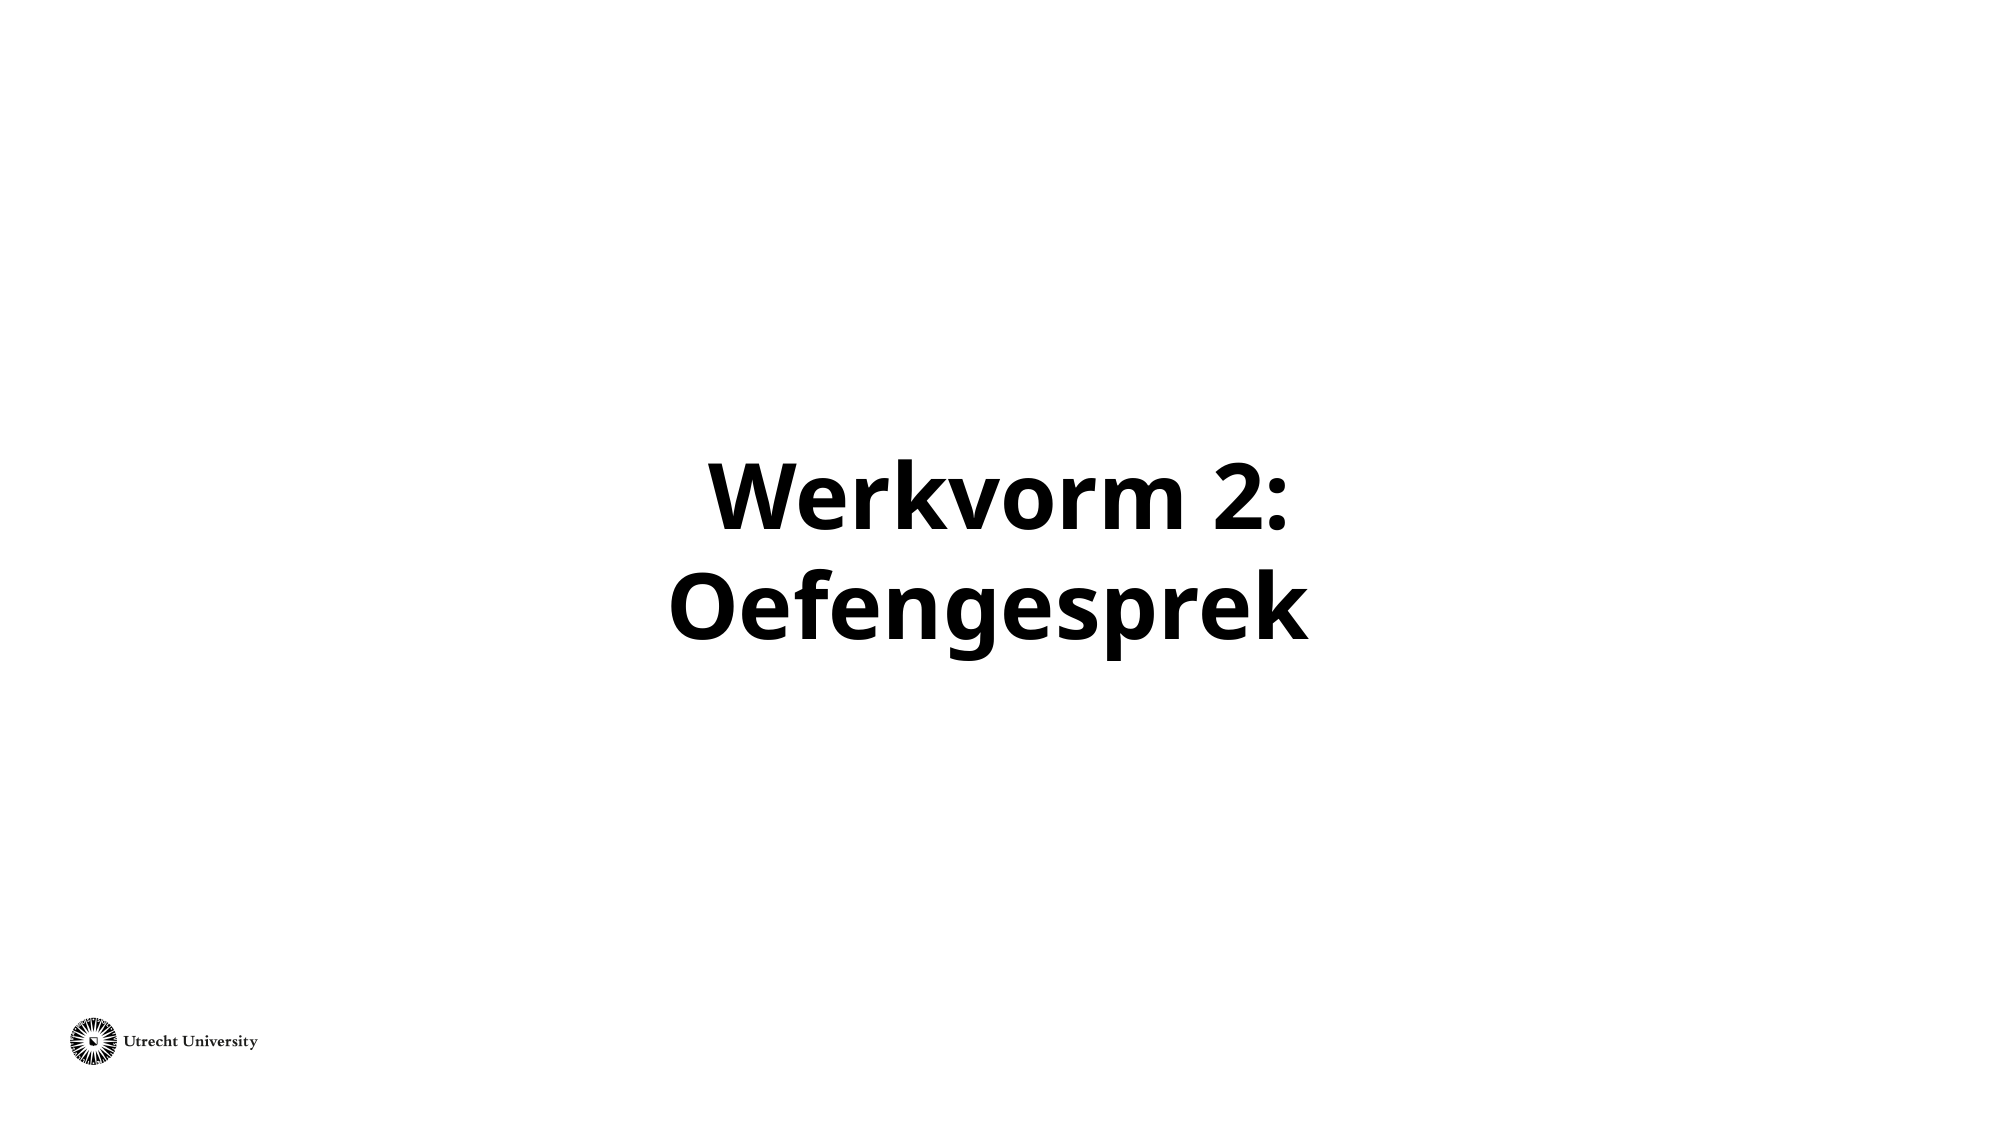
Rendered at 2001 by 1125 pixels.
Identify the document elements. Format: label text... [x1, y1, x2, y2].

picture [31, 984, 313, 1096]
title Werkvorm 2: Oefengesprek [380, 430, 1620, 695]
